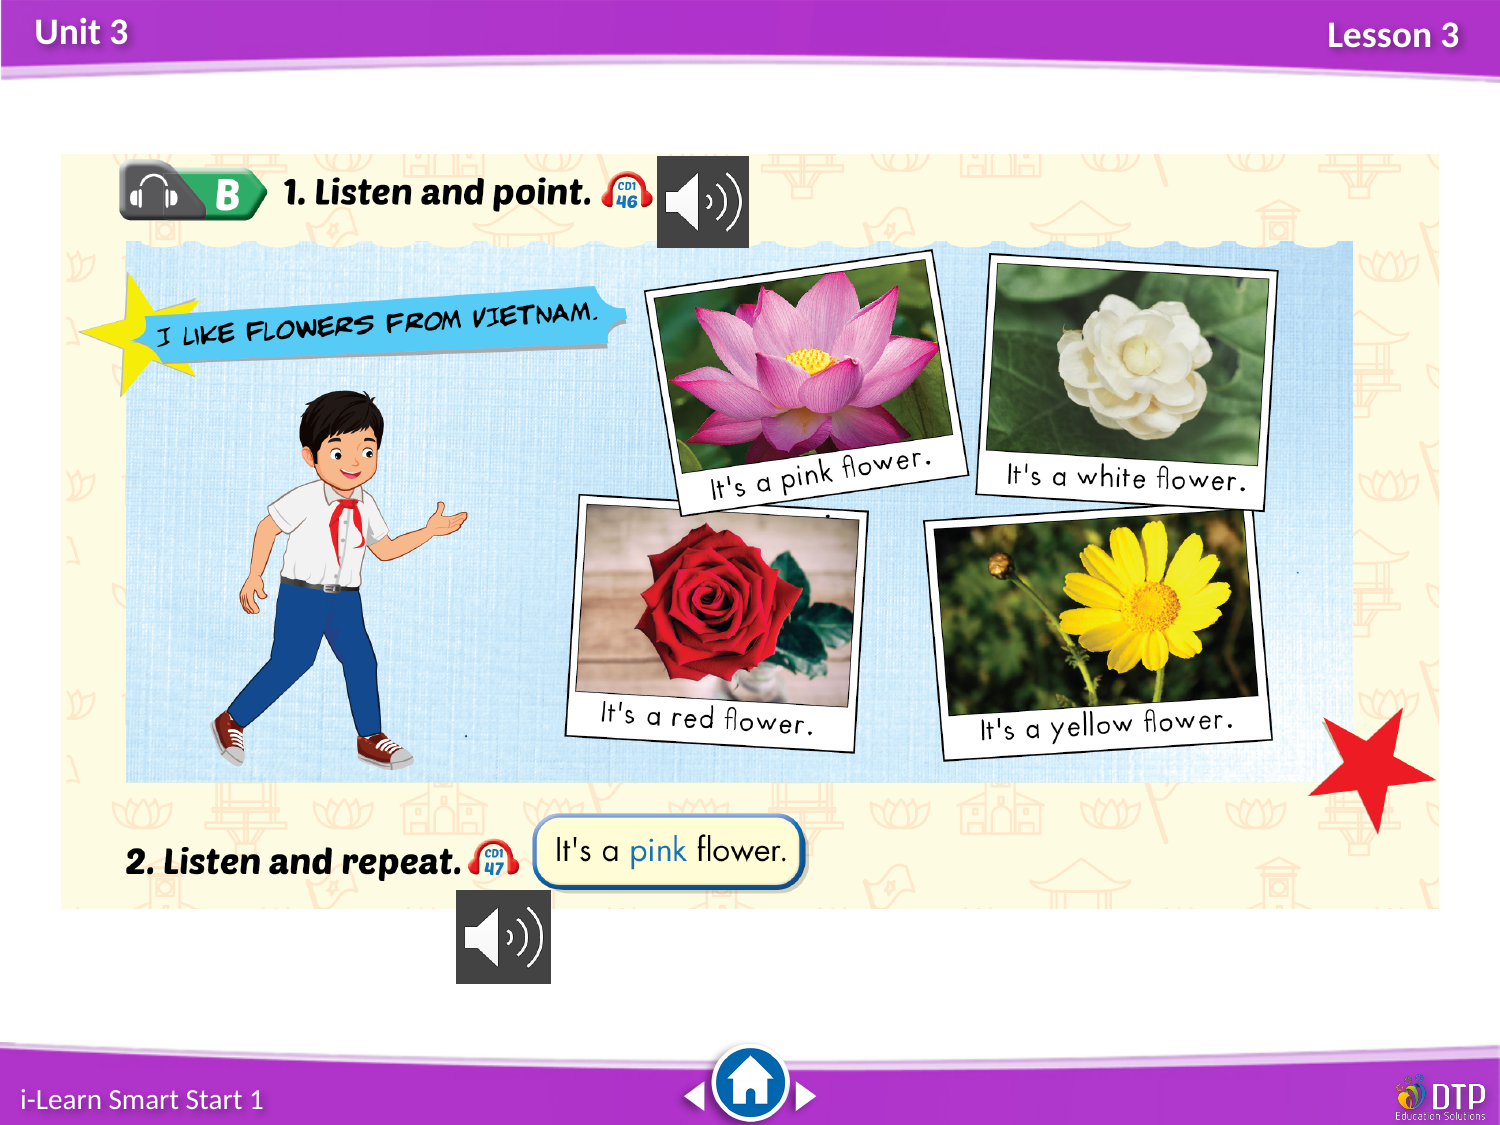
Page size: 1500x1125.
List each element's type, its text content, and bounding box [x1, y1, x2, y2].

picture [0, 1037, 1500, 1125]
picture [60, 154, 1439, 986]
text_box Lesson 3 [1312, 2, 1500, 63]
picture [2, 0, 1500, 82]
